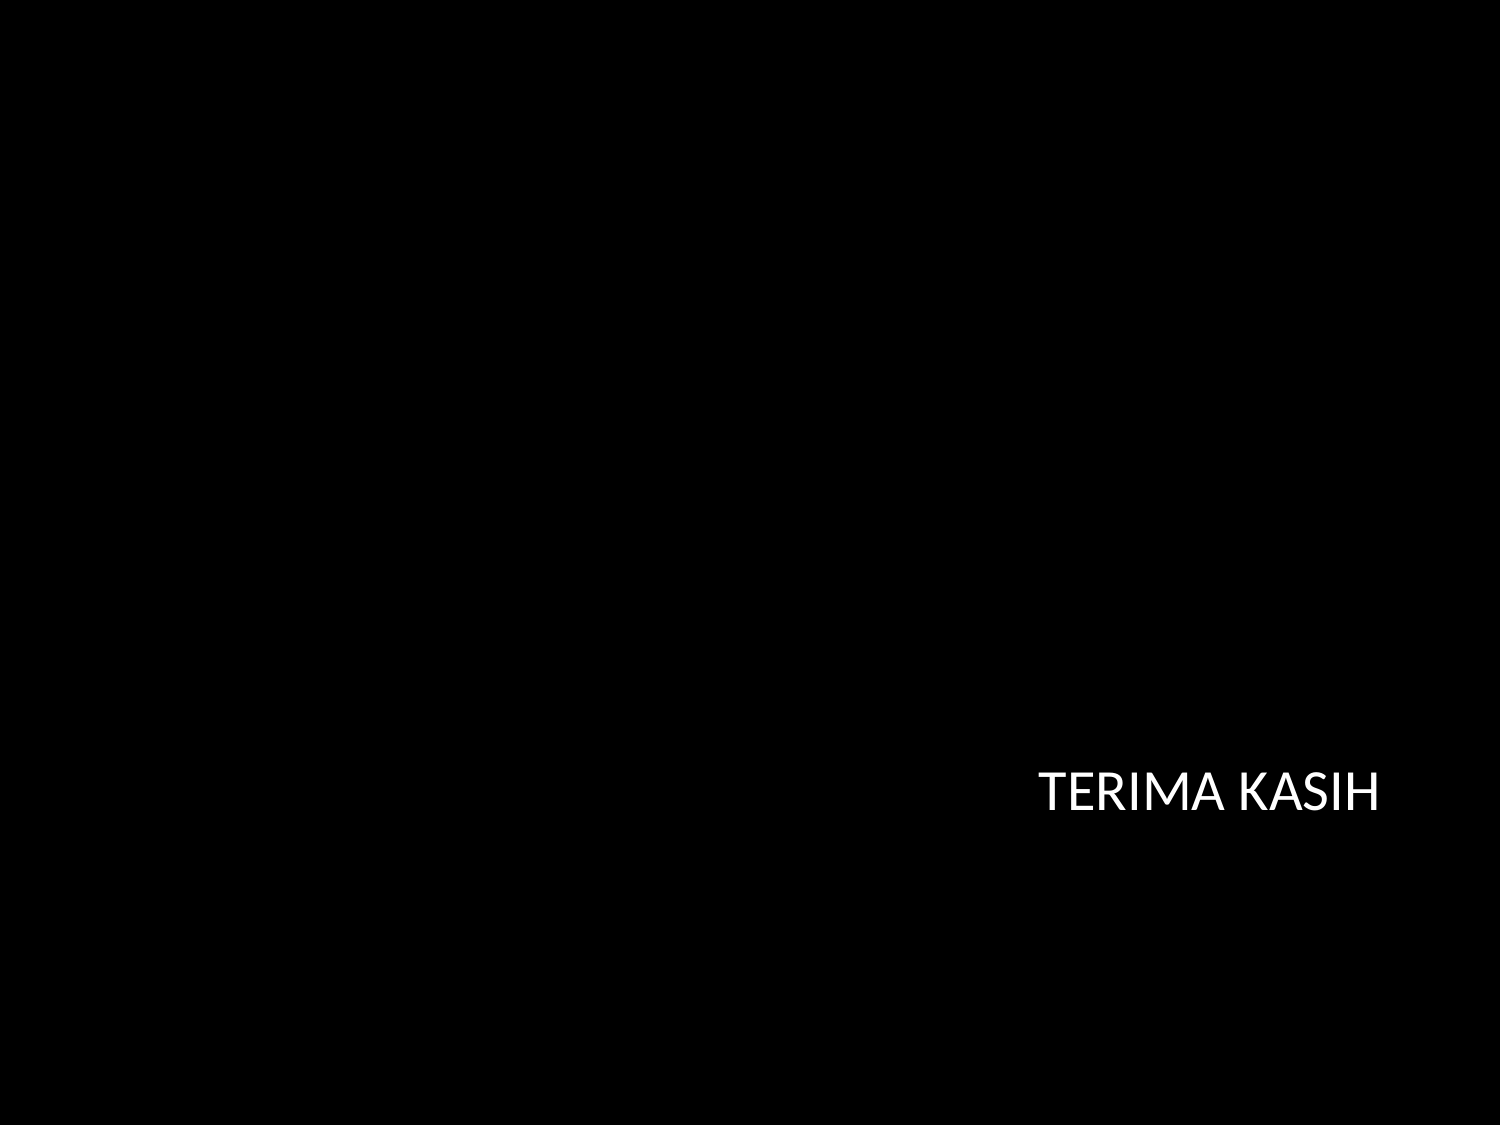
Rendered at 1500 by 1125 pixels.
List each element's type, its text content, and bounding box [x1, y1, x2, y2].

text_box TERIMA KASIH [1024, 745, 1396, 830]
